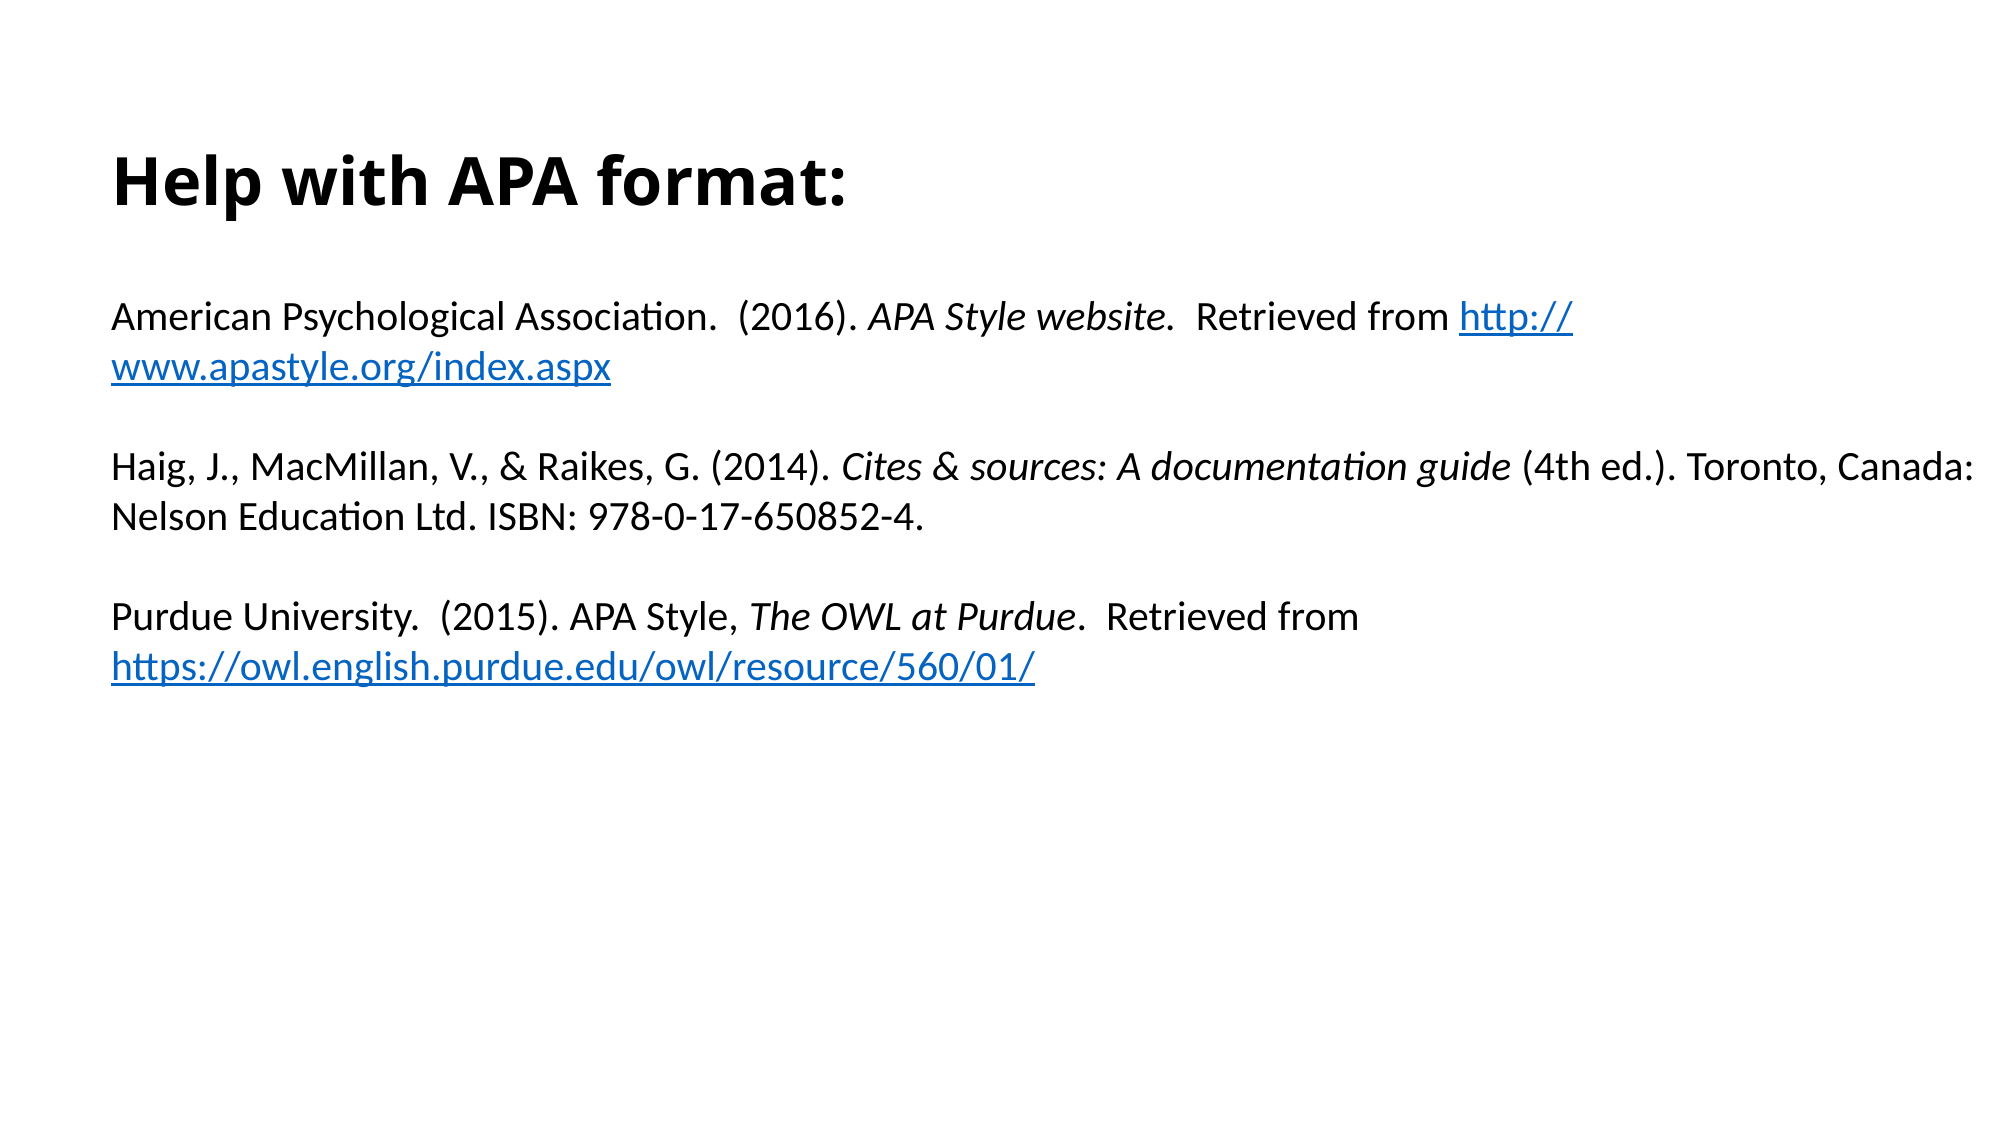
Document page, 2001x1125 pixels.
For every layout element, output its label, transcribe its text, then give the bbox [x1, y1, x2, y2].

text_box Help with APA format: American Psychological Association. (2016). APA Style website. Retrieved from http://www.apastyle.org/index.aspx Haig, J., MacMillan, V., & Raikes, G. (2014). Cites & sources: A documentation guide (4th ed.). Toronto, Canada: Nelson Education Ltd. ISBN: 978-0-17-650852-4. Purdue University. (2015). APA Style, The OWL at Purdue. Retrieved from https://owl.english.purdue.edu/owl/resource/560/01/ [96, 81, 2000, 697]
